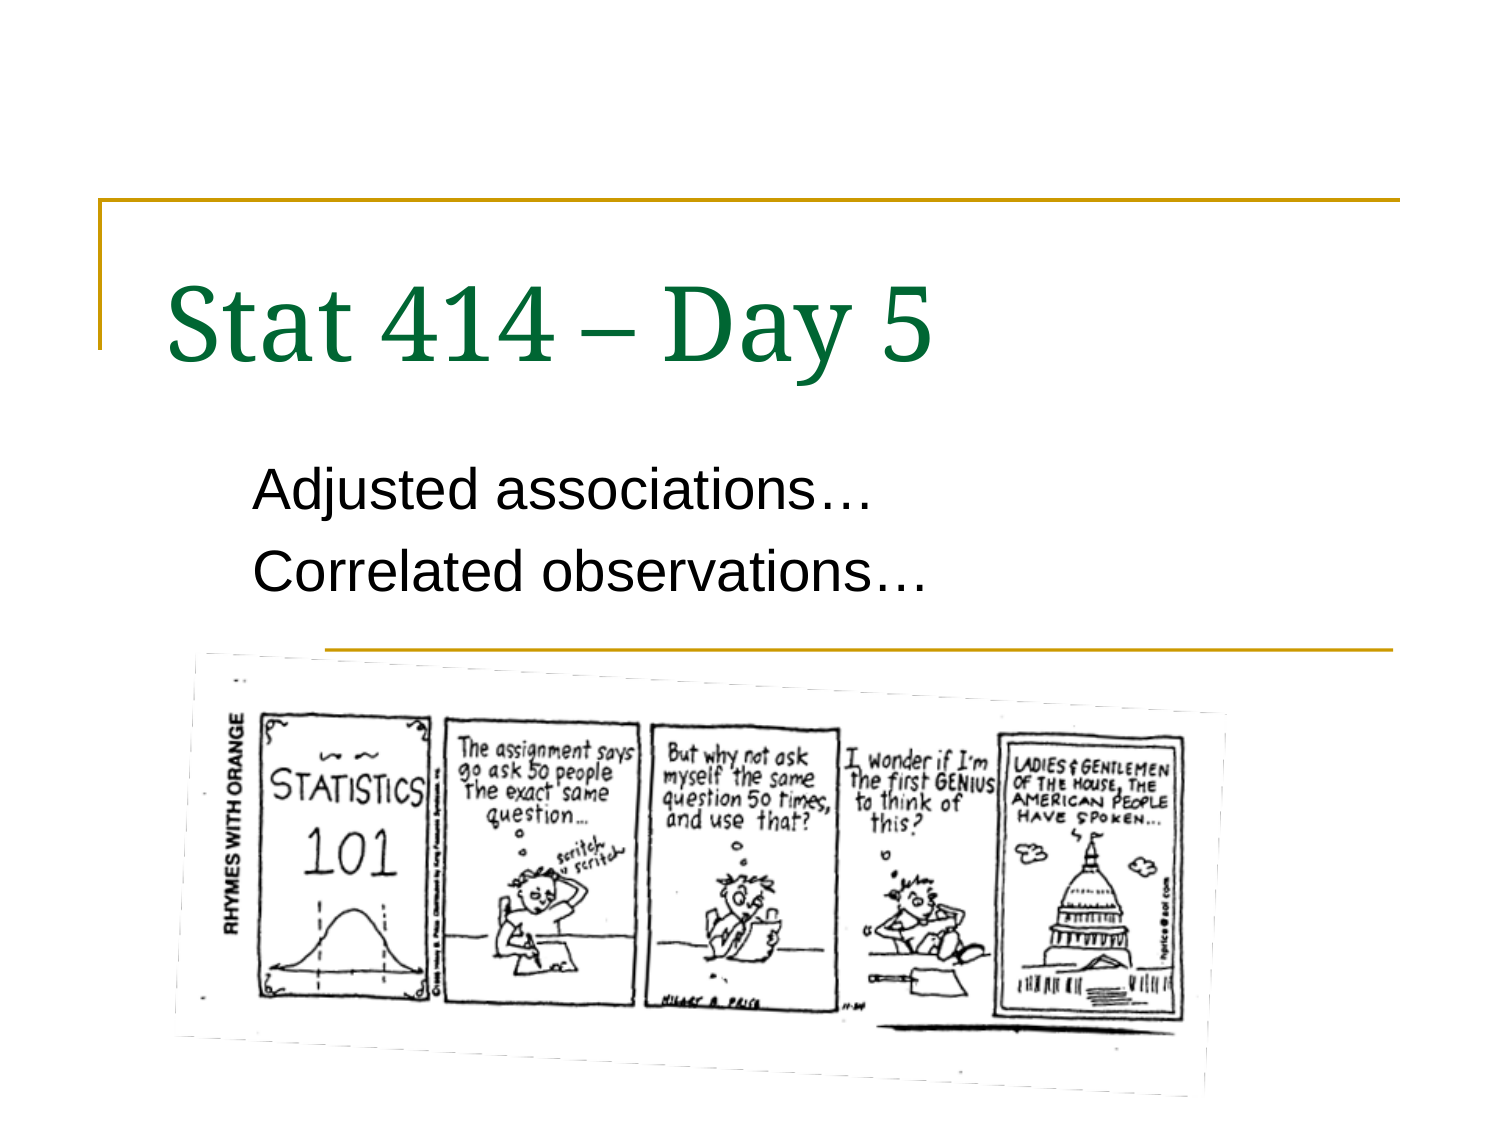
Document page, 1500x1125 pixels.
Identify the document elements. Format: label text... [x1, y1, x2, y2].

subtitle Adjusted associations… Correlated observations… [237, 443, 1313, 732]
picture [174, 651, 1227, 1098]
title Stat 414 – Day 5 [150, 249, 1401, 538]
